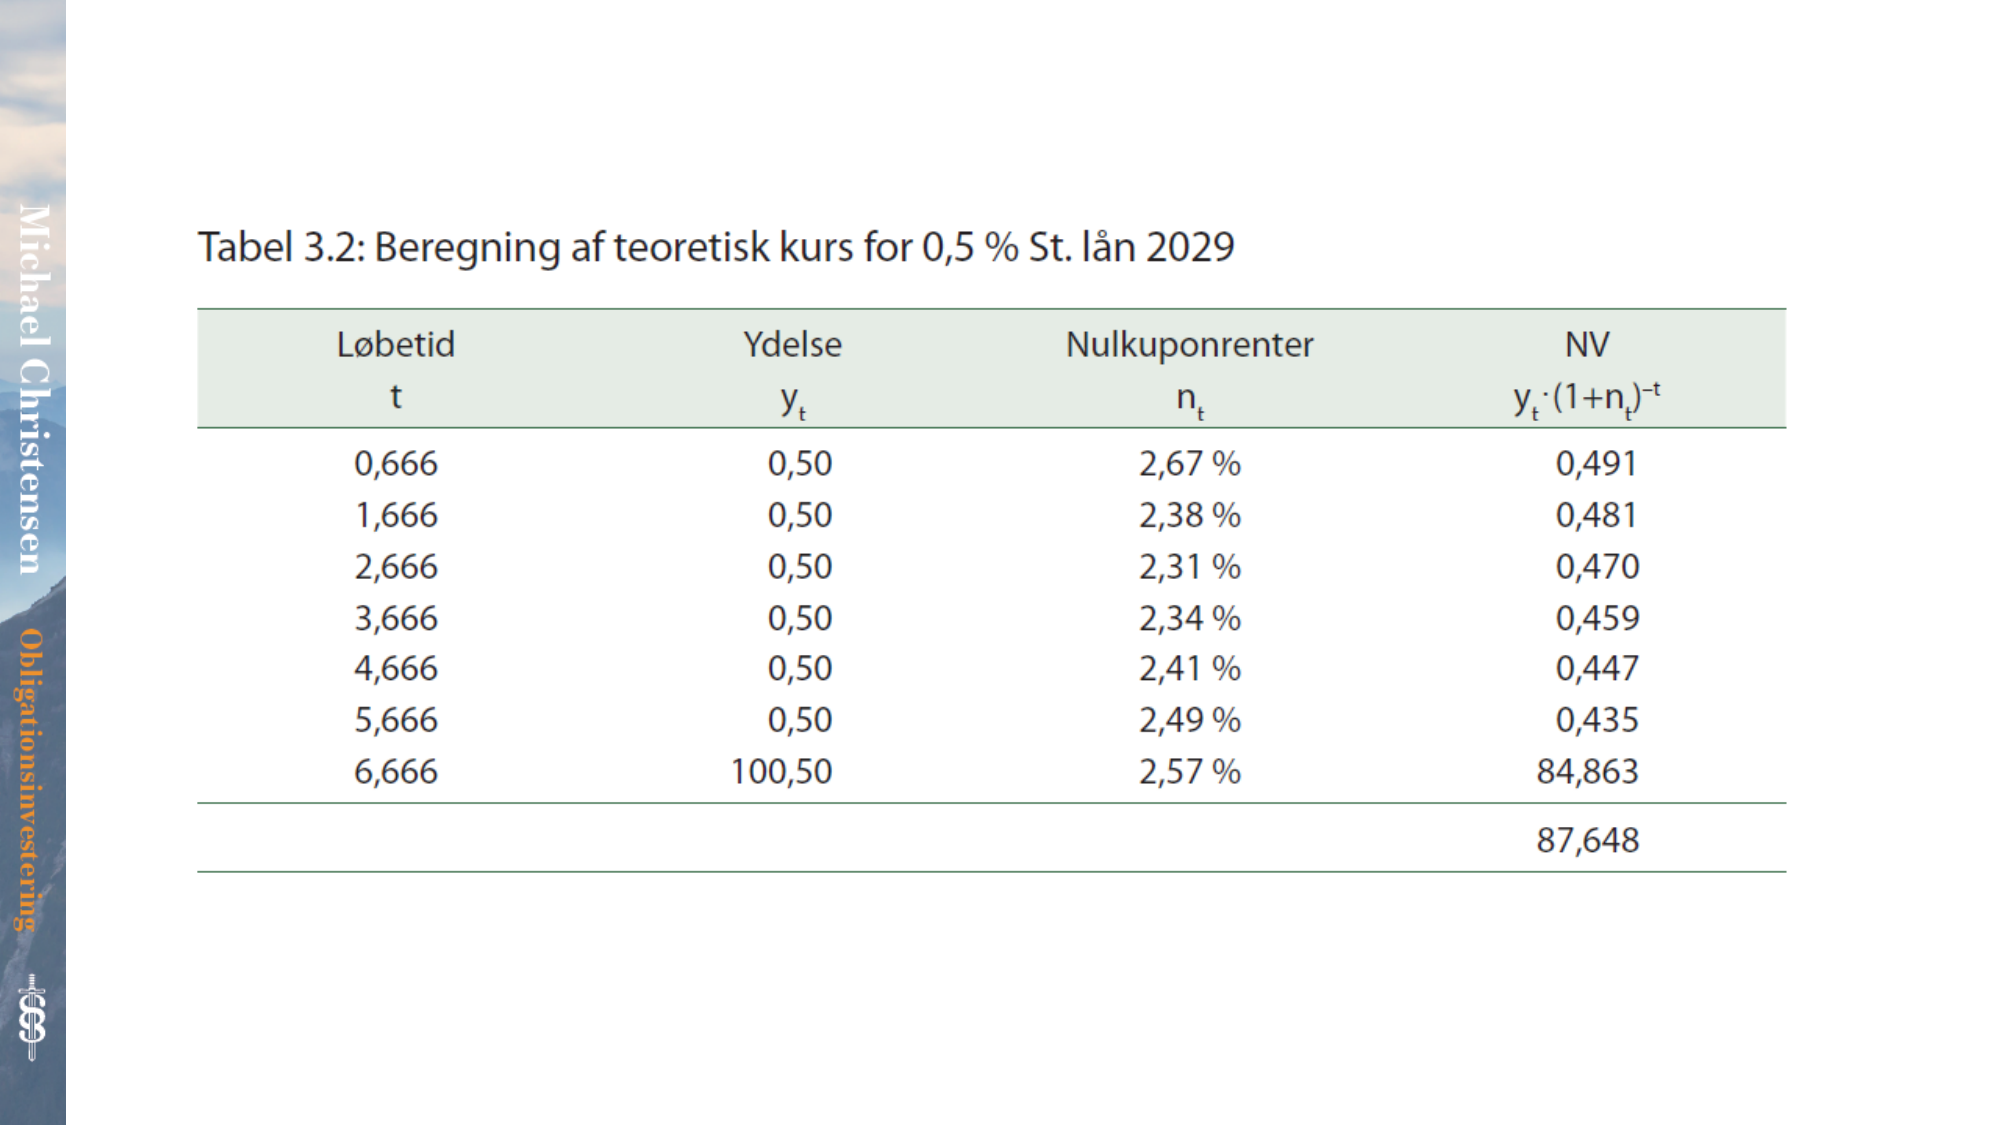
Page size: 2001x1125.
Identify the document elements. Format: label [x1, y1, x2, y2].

picture [0, 0, 66, 1125]
picture [170, 213, 1829, 912]
